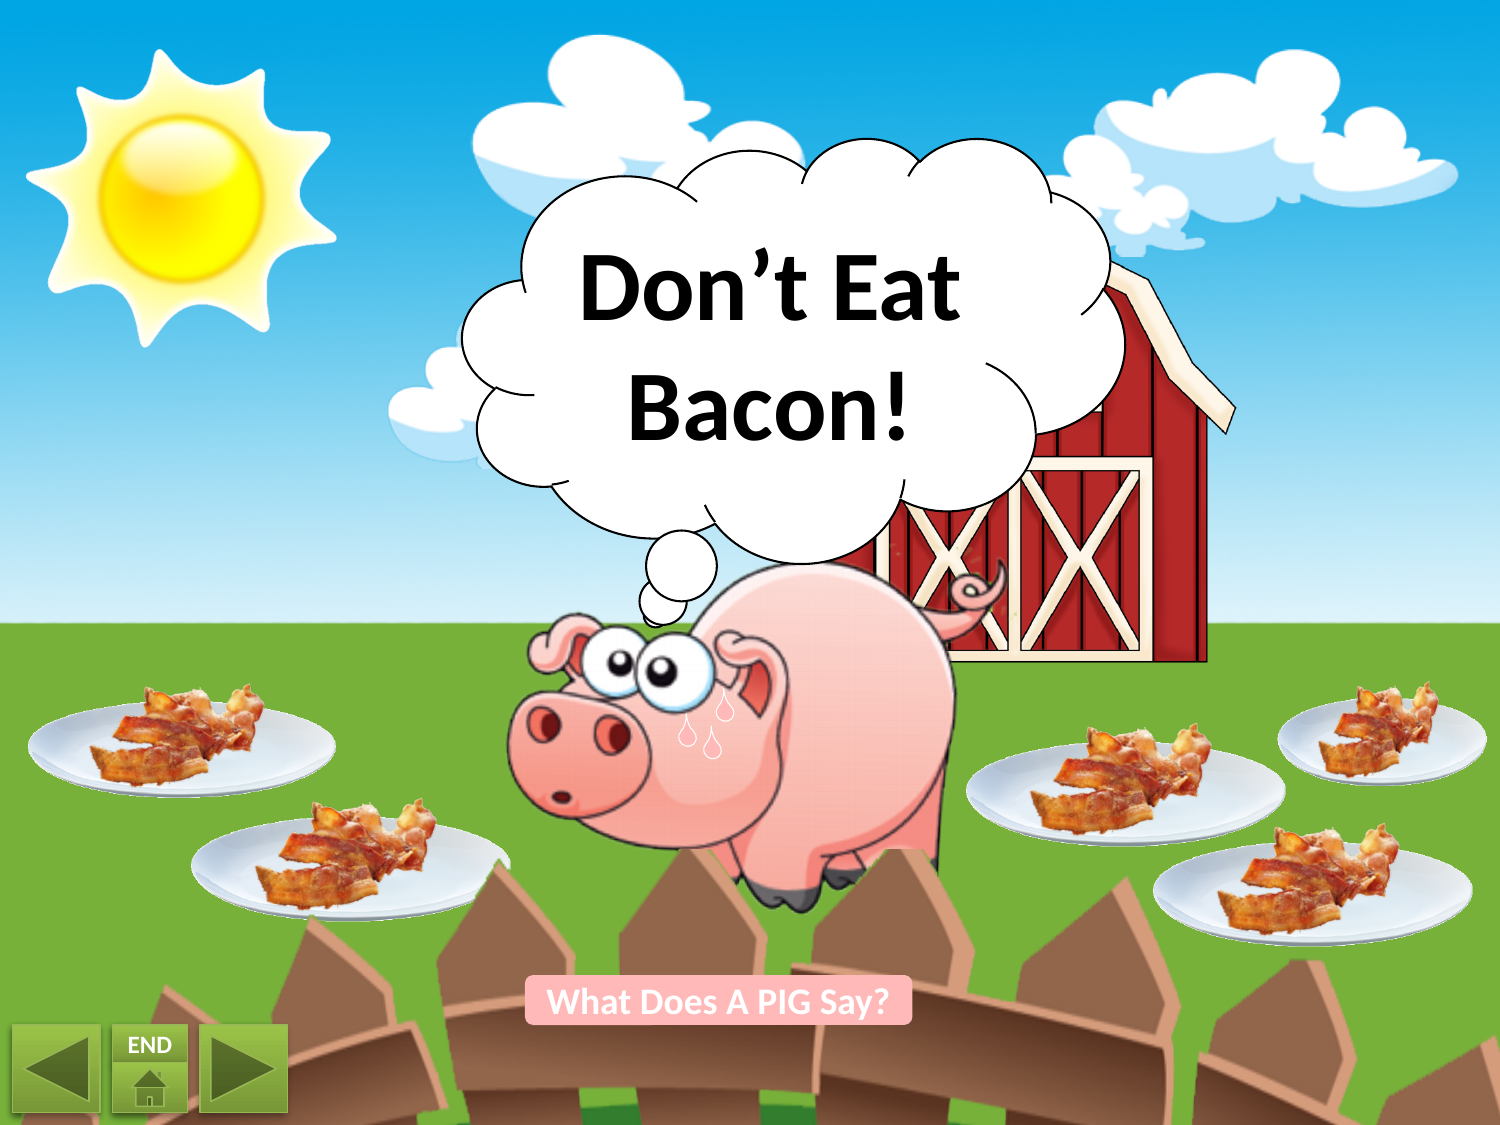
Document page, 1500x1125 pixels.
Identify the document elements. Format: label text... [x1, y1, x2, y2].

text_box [24, 662, 338, 814]
picture [0, 34, 1500, 1125]
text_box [962, 699, 1288, 849]
text_box Don’t Eat Bacon! [841, 136, 1019, 210]
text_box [1274, 662, 1488, 801]
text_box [187, 774, 513, 849]
text_box Don’t Eat Bacon! [502, 477, 782, 535]
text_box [1291, 809, 1476, 849]
